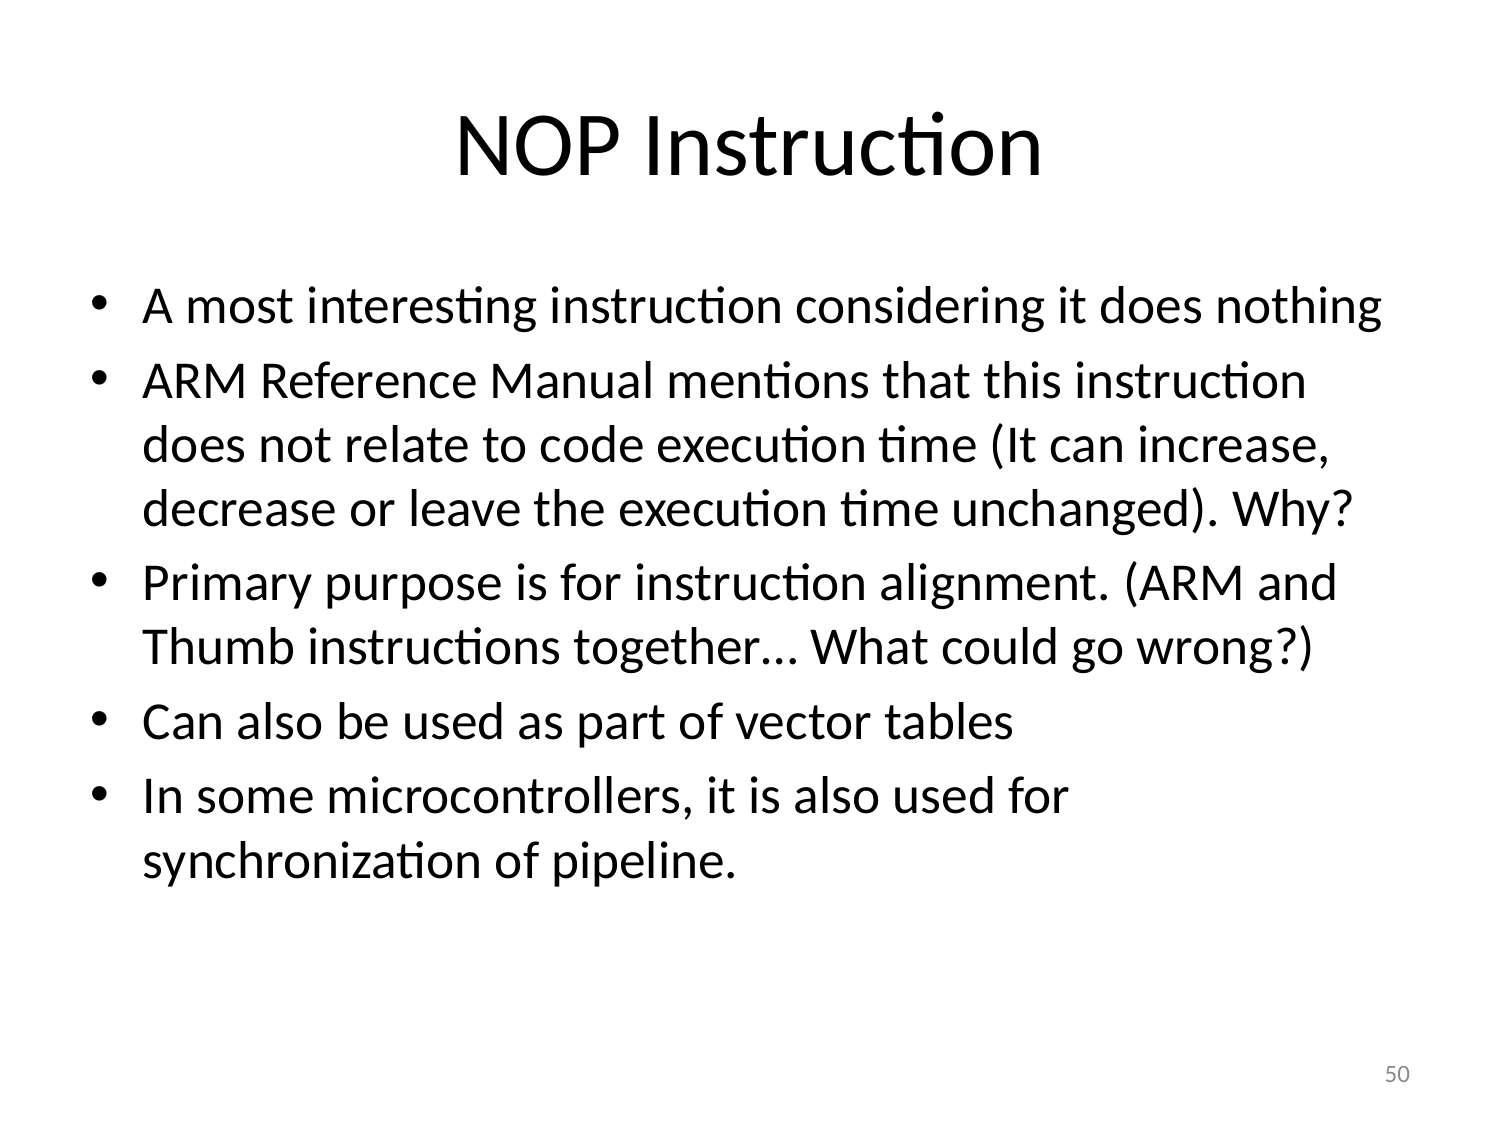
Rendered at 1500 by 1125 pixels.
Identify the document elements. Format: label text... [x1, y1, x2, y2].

slide_number 50 [1074, 1042, 1425, 1103]
list A most interesting instruction considering it does nothing ARM Reference Manual mentions that this instruction does not relate to code execution time (It can increase, decrease or leave the execution time unchanged). Why? Primary purpose is for instruction alignment. (ARM and Thumb instructions together… What could go wrong?) Can also be used as part of vector tables In some microcontrollers, it is also used for synchronization of pipeline. [75, 262, 1425, 1005]
title NOP Instruction [75, 45, 1425, 233]
